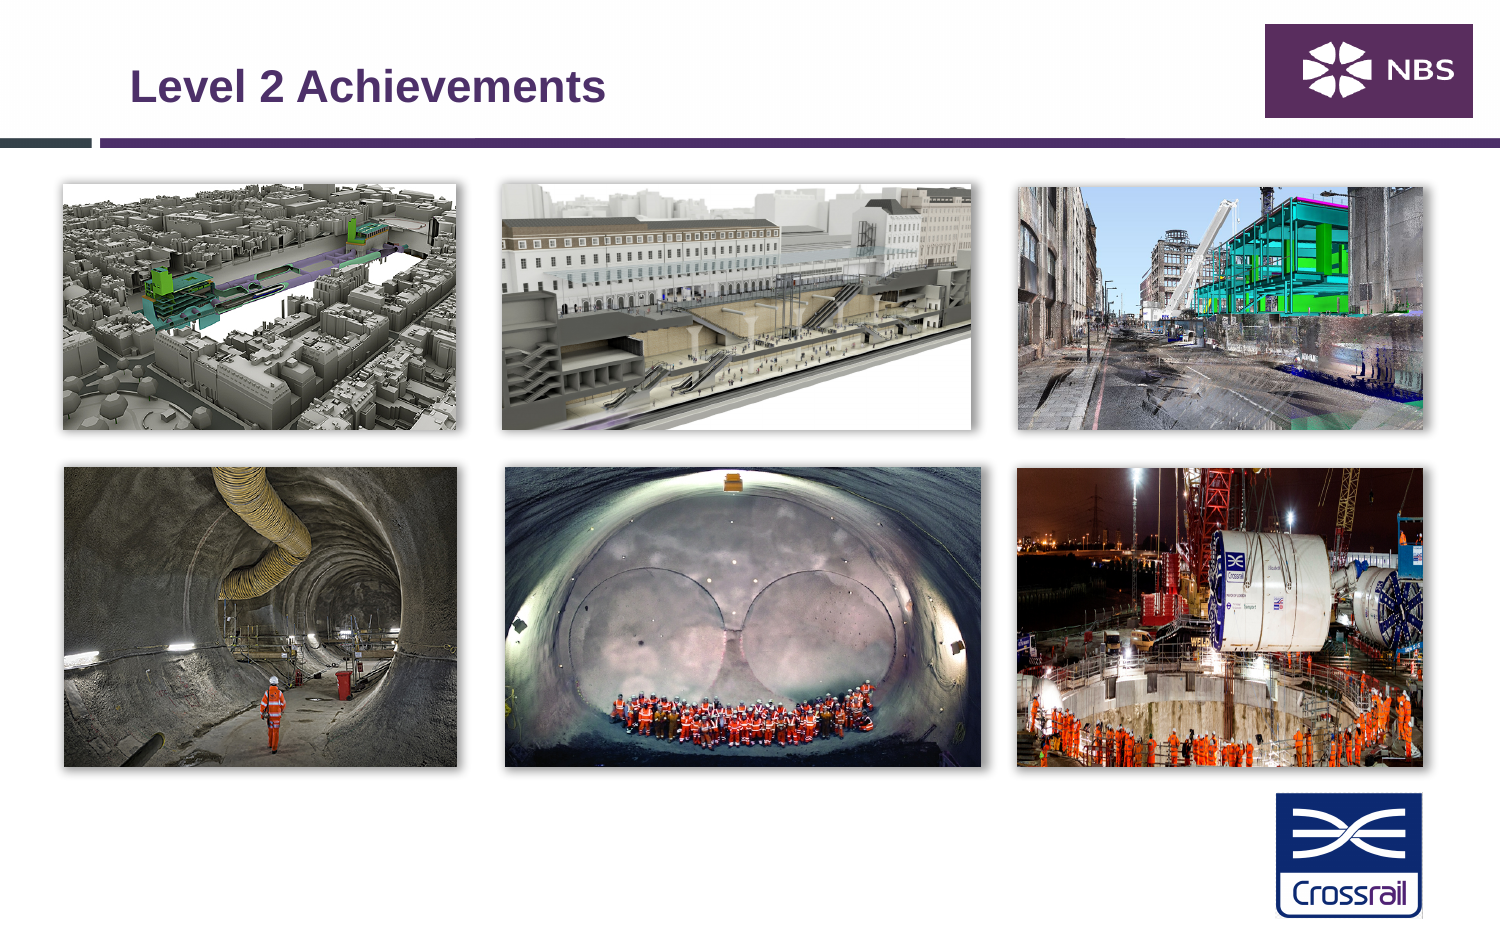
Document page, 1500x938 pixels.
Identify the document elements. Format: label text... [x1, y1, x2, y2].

picture [0, 0, 1500, 148]
picture [1016, 468, 1423, 767]
picture [502, 184, 971, 430]
picture [1275, 792, 1423, 919]
picture [1017, 187, 1423, 430]
picture [505, 467, 981, 767]
picture [63, 467, 457, 767]
title Level 2 Achievements [117, 37, 1205, 118]
picture [62, 184, 457, 430]
